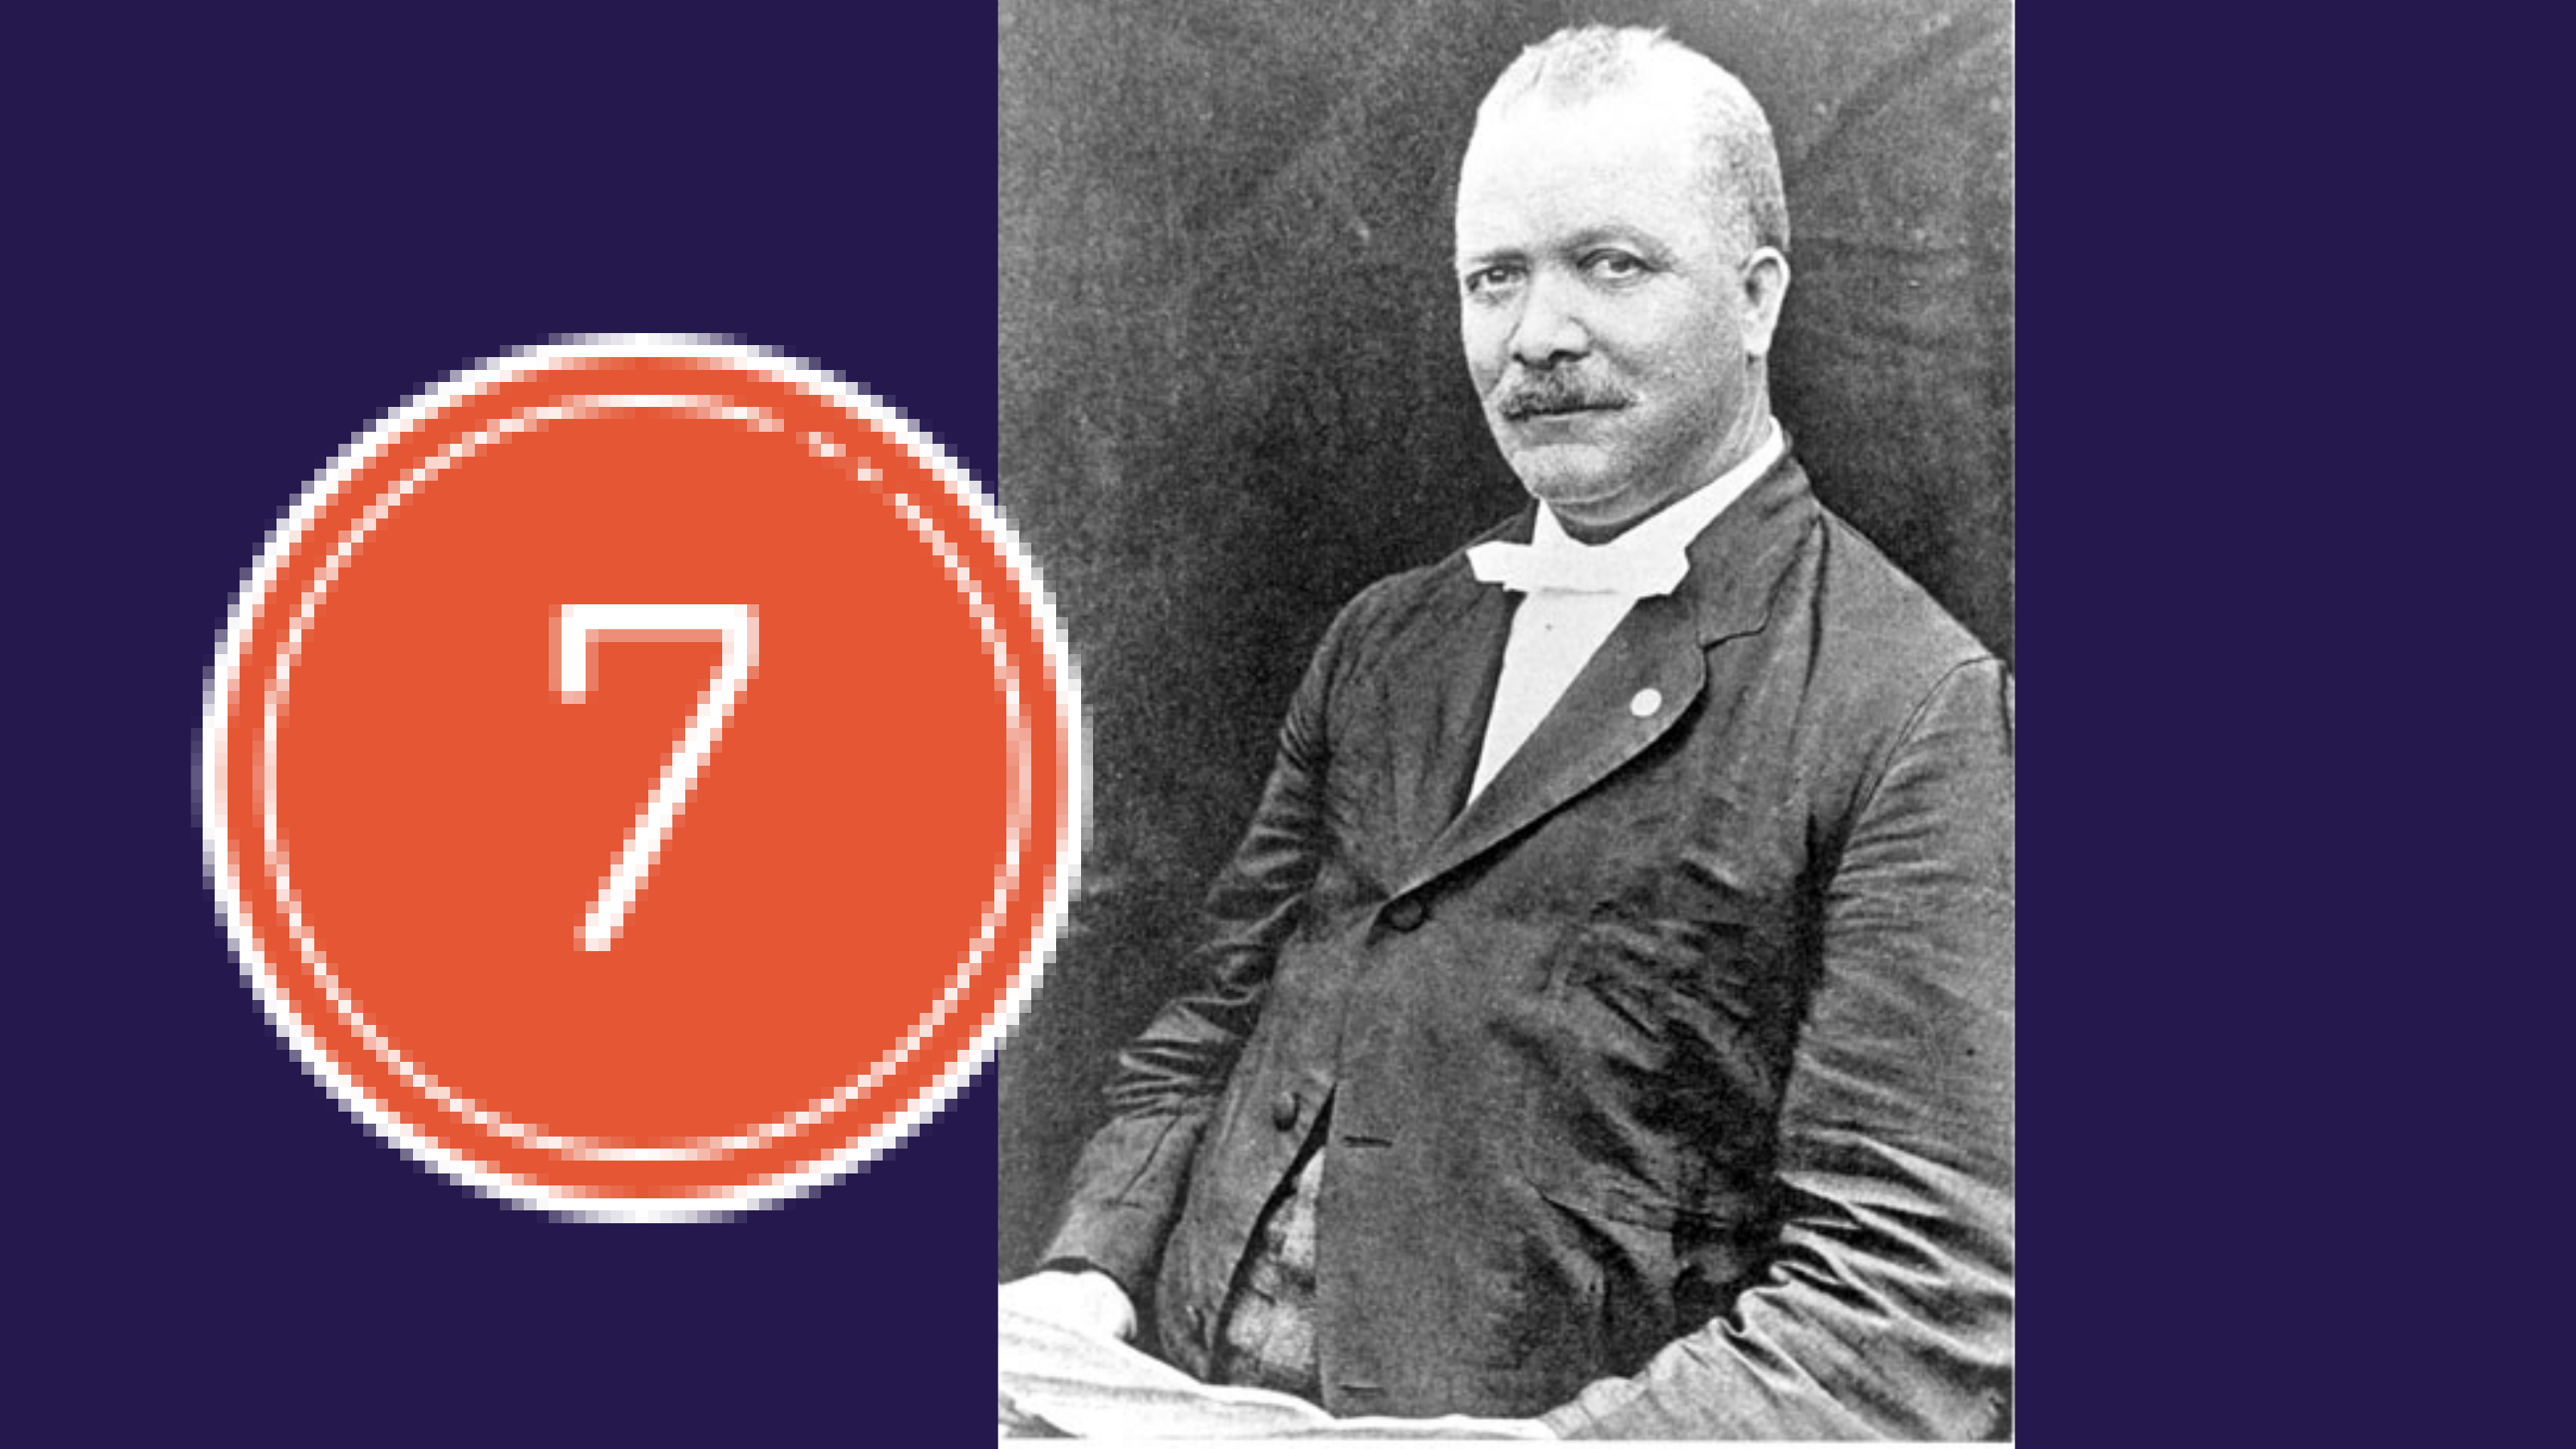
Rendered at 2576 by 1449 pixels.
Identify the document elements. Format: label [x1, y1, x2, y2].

text_box [191, 333, 1106, 1223]
text_box [998, 0, 2015, 1449]
